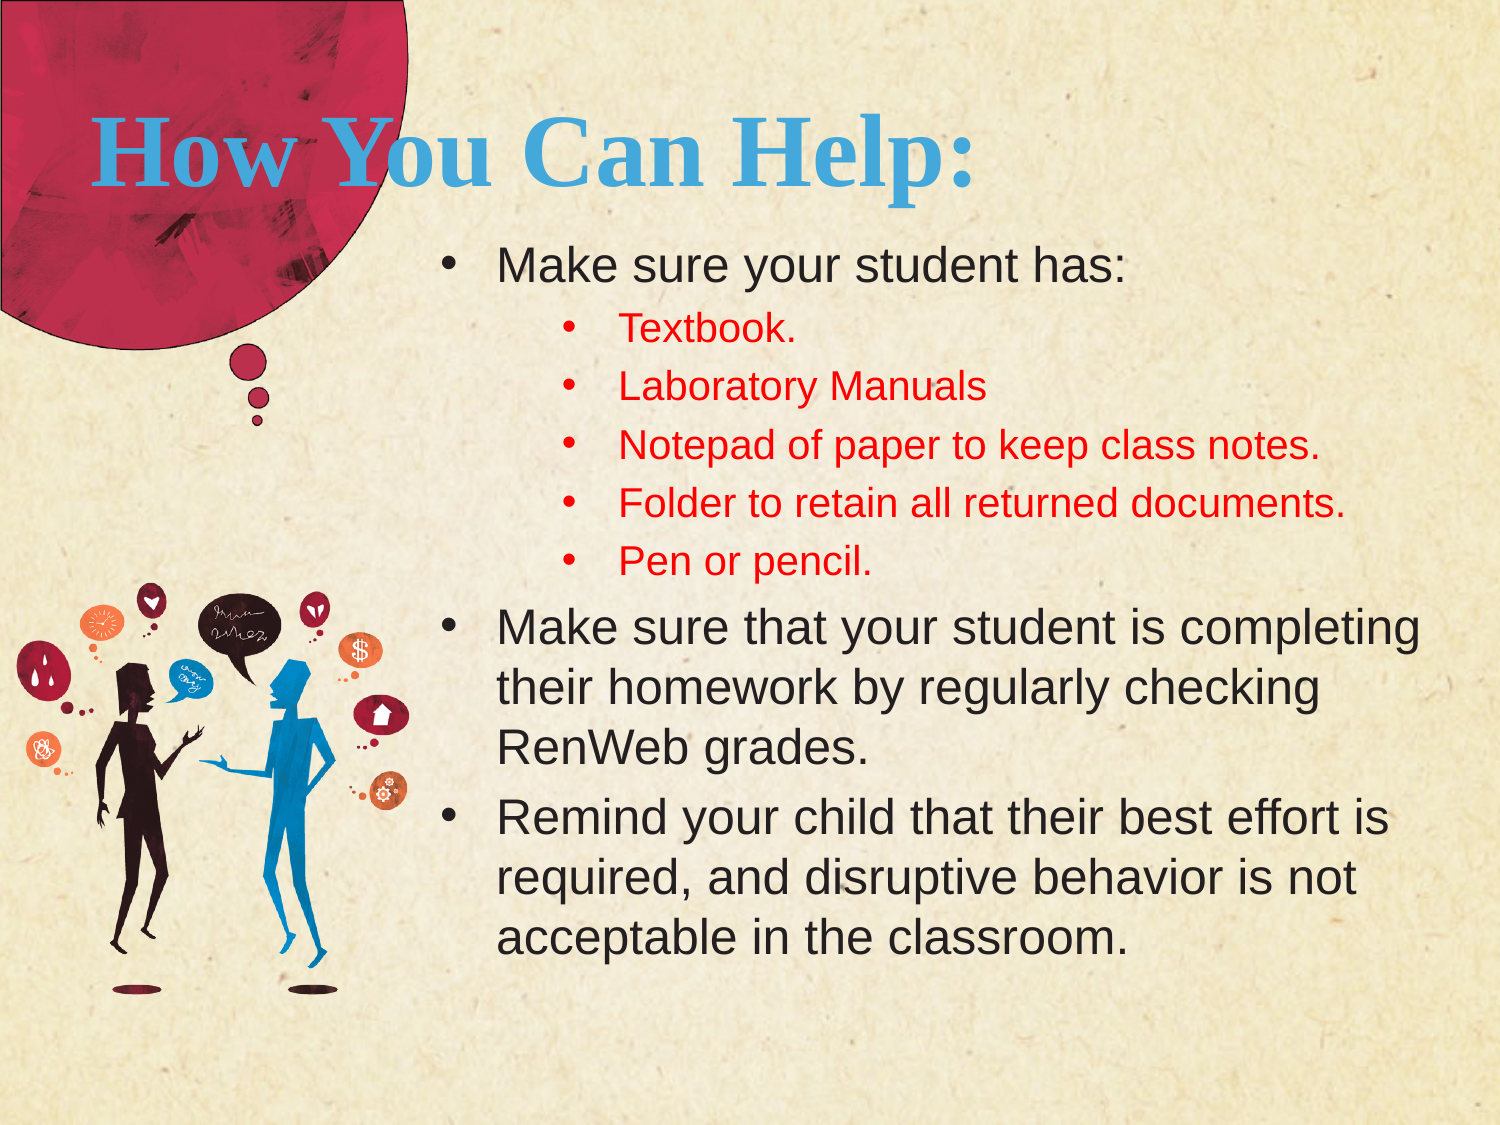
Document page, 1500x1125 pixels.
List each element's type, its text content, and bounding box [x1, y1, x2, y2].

list How You Can Help: [75, 75, 1338, 188]
picture [0, 0, 1500, 1125]
list Make sure your student has: Textbook. Laboratory Manuals Notepad of paper to keep class notes. Folder to retain all returned documents. Pen or pencil. Make sure that your student is completing their homework by regularly checking RenWeb grades. Remind your child that their best effort is required, and disruptive behavior is not acceptable in the classroom. [425, 224, 1475, 1125]
